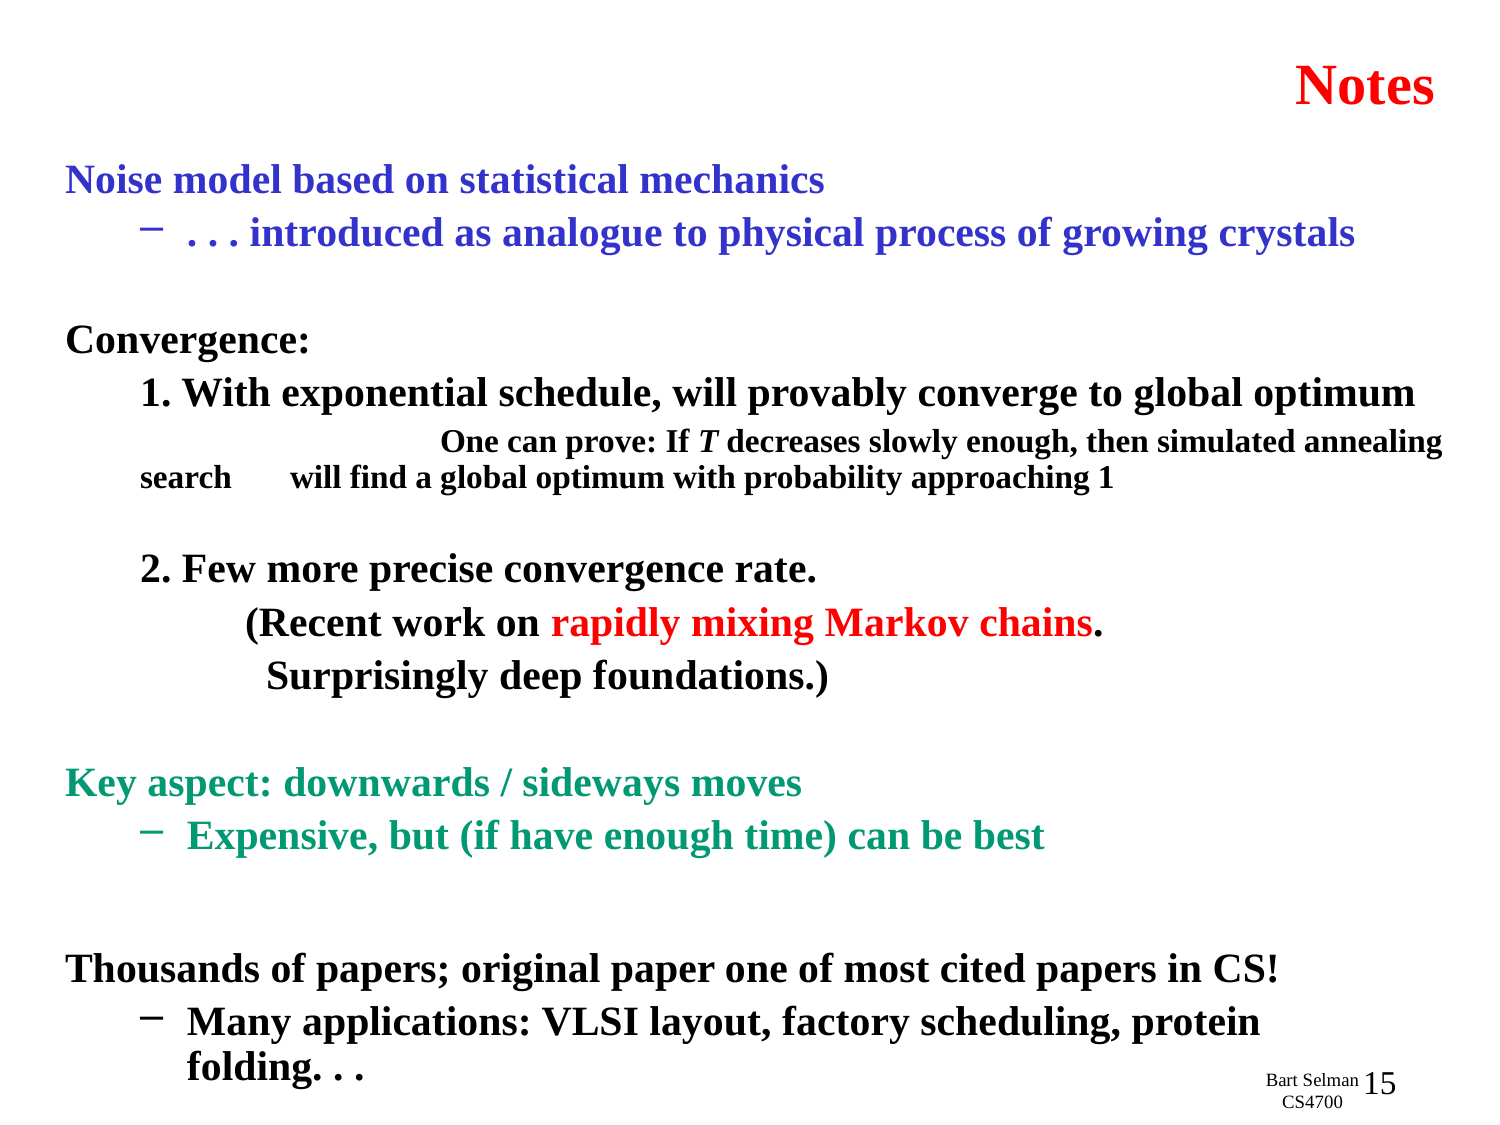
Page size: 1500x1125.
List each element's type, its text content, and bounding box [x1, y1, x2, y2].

title Notes [1149, 12, 1450, 149]
list Noise model based on statistical mechanics . . . introduced as analogue to physical process of growing crystals Convergence: 1. With exponential schedule, will provably converge to global optimum One can prove: If T decreases slowly enough, then simulated annealing search will find a global optimum with probability approaching 1 2. Few more precise convergence rate. (Recent work on rapidly mixing Markov chains. Surprisingly deep foundations.) Key aspect: downwards / sideways moves Expensive, but (if have enough time) can be best Thousands of papers; original paper one of most cited papers in CS! Many applications: VLSI layout, factory scheduling, protein folding. . . [50, 149, 1463, 1100]
